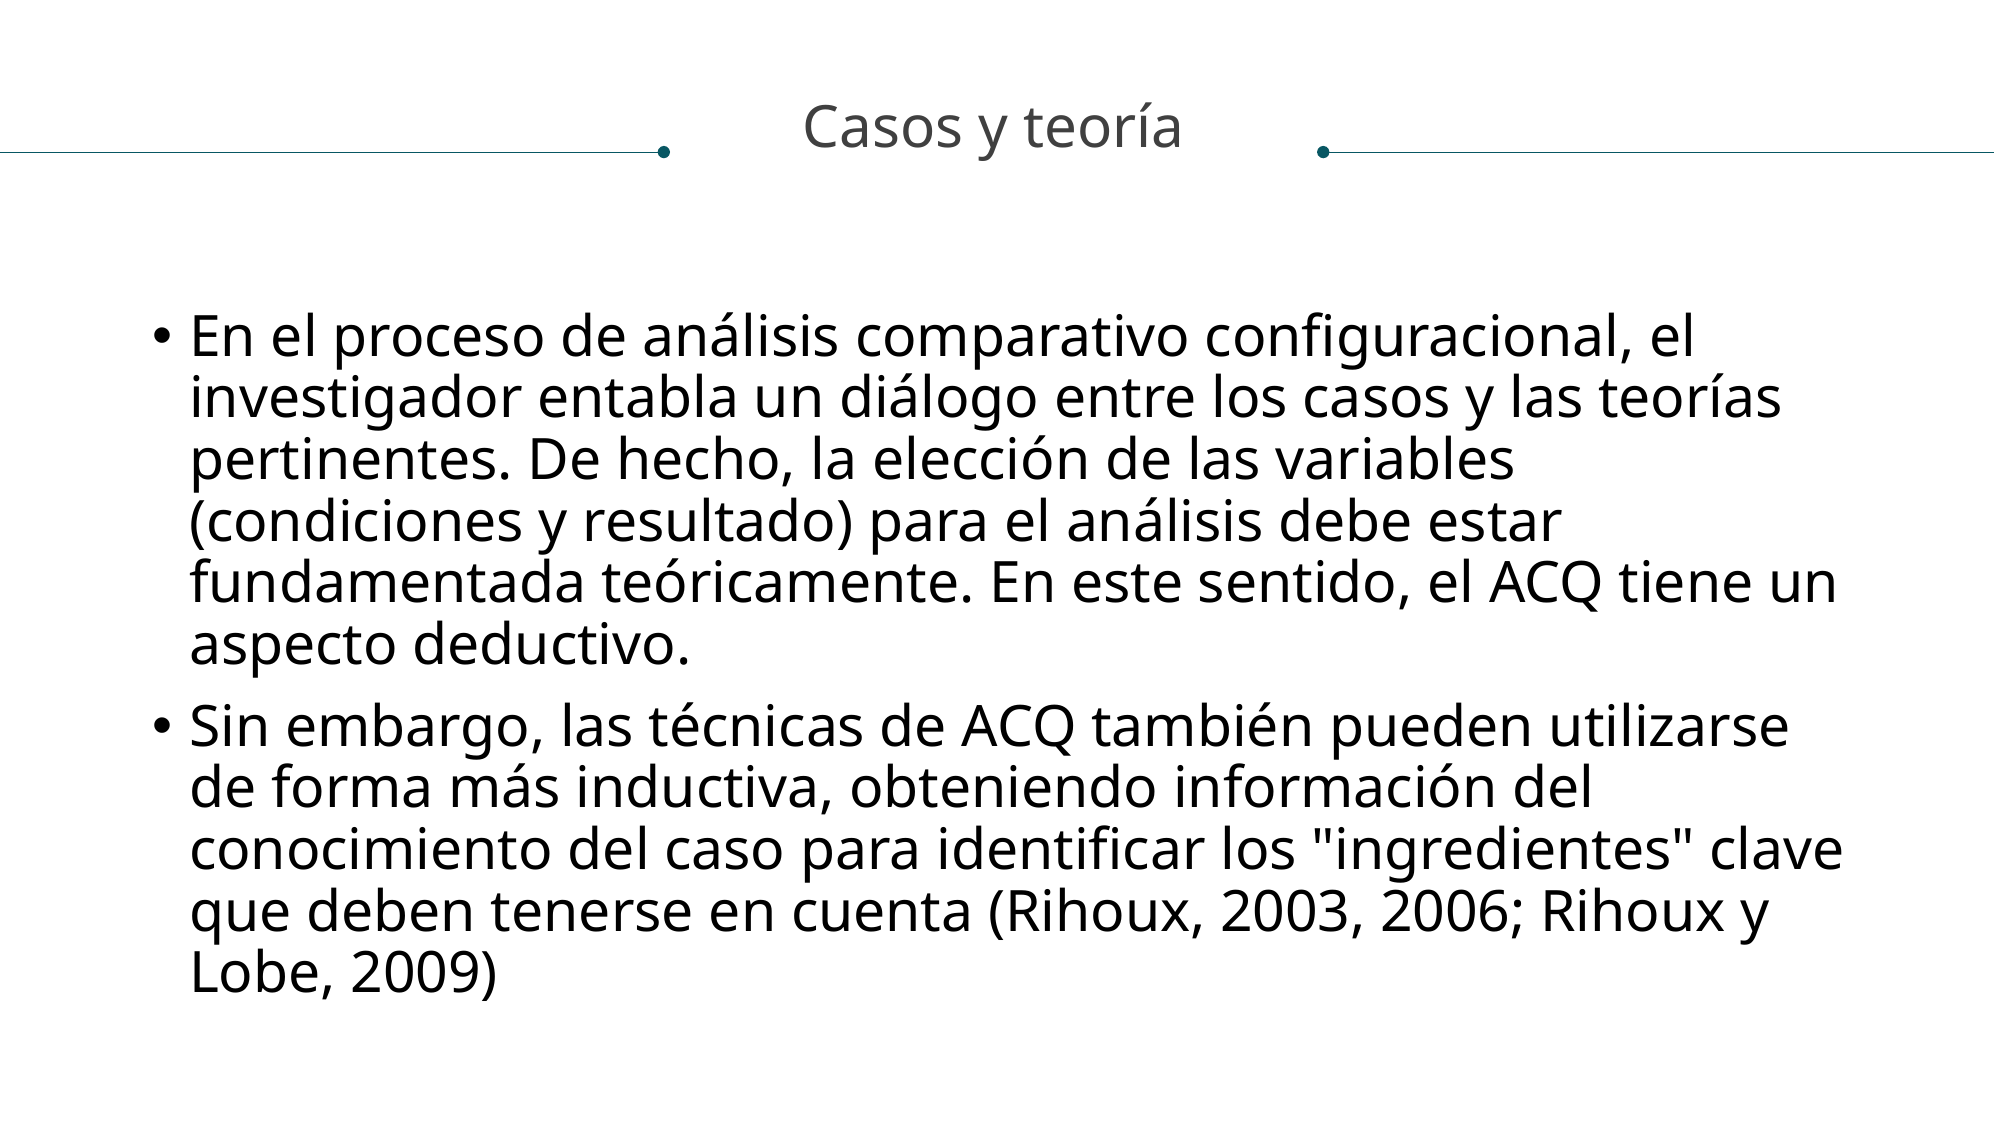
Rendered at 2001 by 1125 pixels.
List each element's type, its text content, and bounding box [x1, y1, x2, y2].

text_box Casos y teoría [31, 97, 1957, 231]
list En el proceso de análisis comparativo configuracional, el investigador entabla un diálogo entre los casos y las teorías pertinentes. De hecho, la elección de las variables (condiciones y resultado) para el análisis debe estar fundamentada teóricamente. En este sentido, el ACQ tiene un aspecto deductivo. Sin embargo, las técnicas de ACQ también pueden utilizarse de forma más inductiva, obteniendo información del conocimiento del caso para identificar los "ingredientes" clave que deben tenerse en cuenta (Rihoux, 2003, 2006; Rihoux y Lobe, 2009) [137, 299, 1863, 1014]
